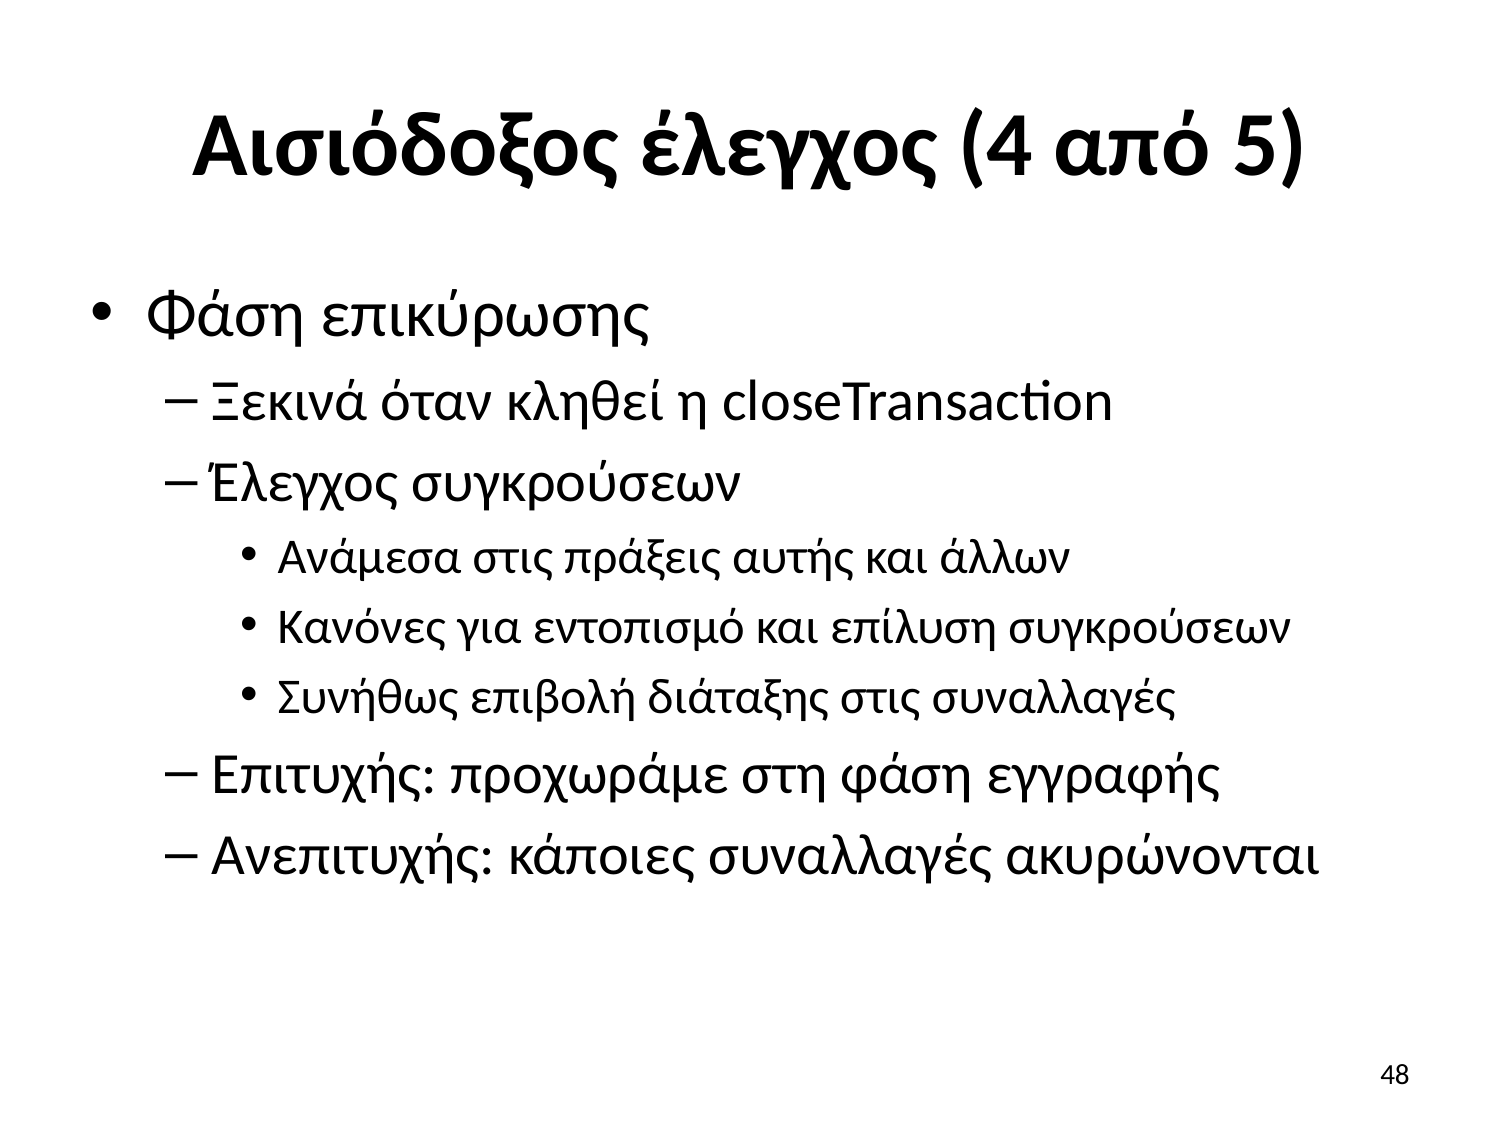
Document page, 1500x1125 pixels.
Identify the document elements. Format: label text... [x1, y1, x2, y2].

list Φάση επικύρωσης Ξεκινά όταν κληθεί η closeTransaction Έλεγχος συγκρούσεων Ανάμεσα στις πράξεις αυτής και άλλων Κανόνες για εντοπισμό και επίλυση συγκρούσεων Συνήθως επιβολή διάταξης στις συναλλαγές Επιτυχής: προχωράμε στη φάση εγγραφής Ανεπιτυχής: κάποιες συναλλαγές ακυρώνονται [75, 262, 1425, 1005]
slide_number 48 [1074, 1042, 1425, 1103]
title Αισιόδοξος έλεγχος (4 από 5) [75, 45, 1425, 233]
